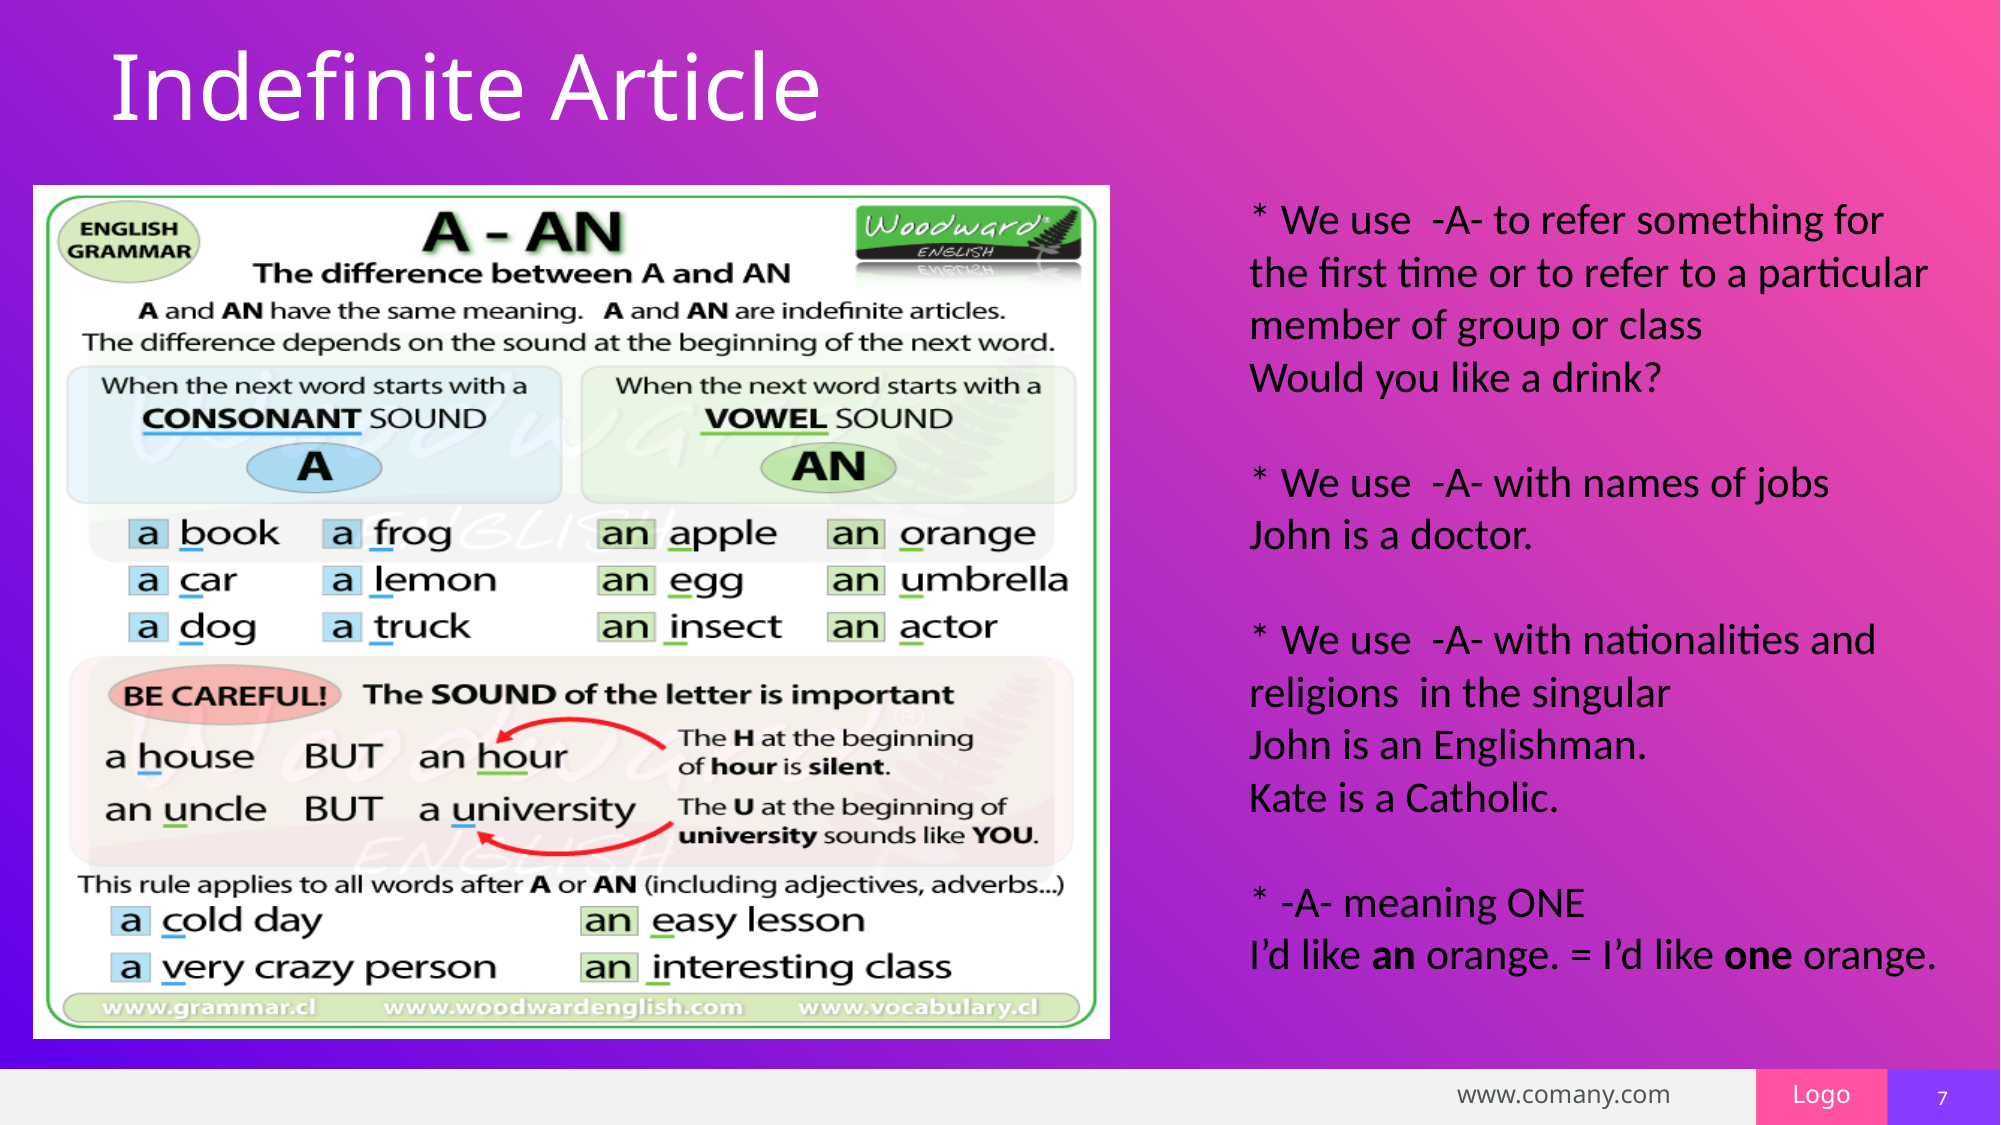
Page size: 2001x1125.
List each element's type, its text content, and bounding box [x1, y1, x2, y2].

text_box Indefinite Article [95, 33, 1884, 154]
slide_number 7 [1885, 1069, 2000, 1125]
picture [33, 184, 1110, 1039]
text_box * We use -A- to refer something for the first time or to refer to a particular member of group or class Would you like a drink? * We use -A- with names of jobs John is a doctor. * We use -A- with nationalities and religions in the singular John is an Englishman. Kate is a Catholic. * -A- meaning ONE I’d like an orange. = I’d like one orange. [1234, 183, 1964, 1084]
